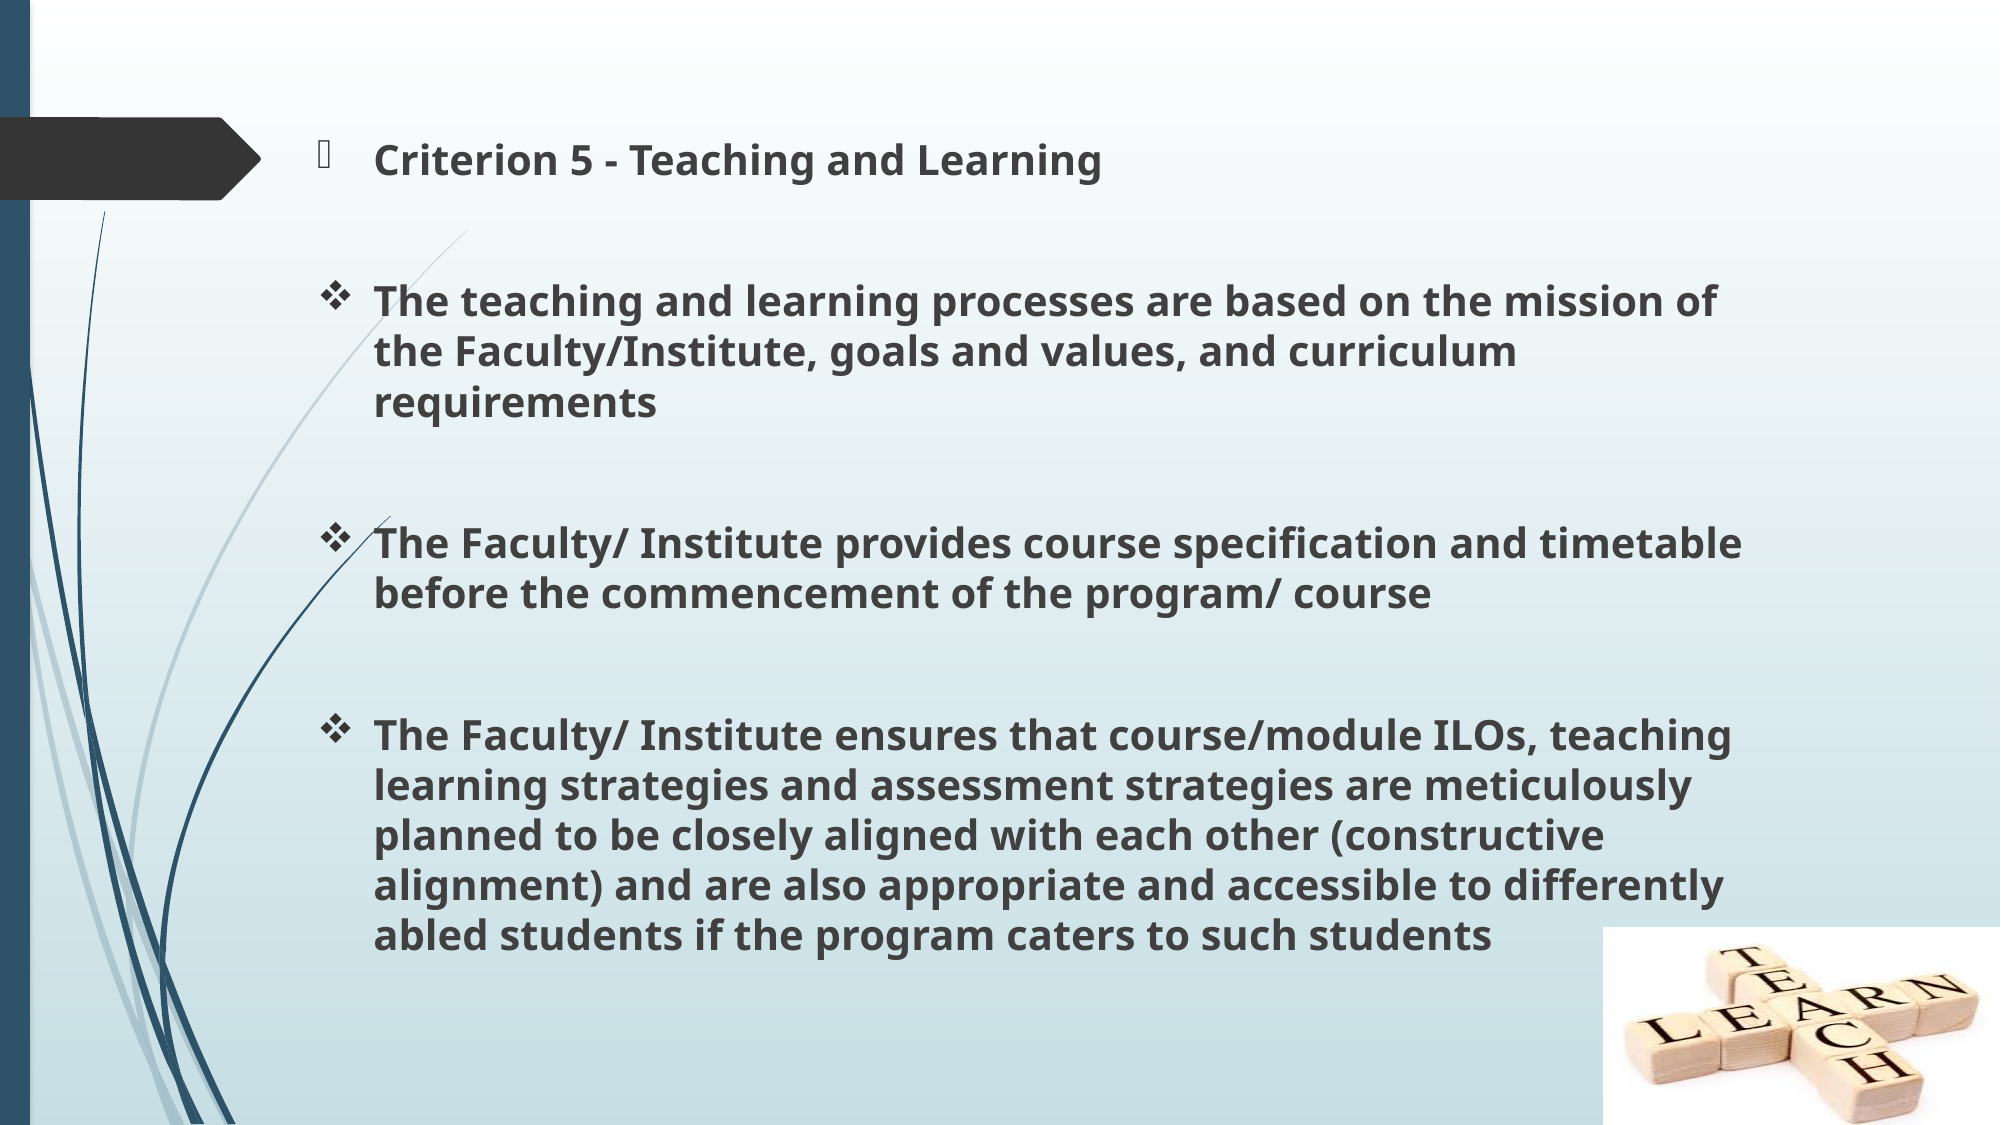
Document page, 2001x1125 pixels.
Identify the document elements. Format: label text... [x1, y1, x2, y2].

list Criterion 5 - Teaching and Learning The teaching and learning processes are based on the mission of the Faculty/Institute, goals and values, and curriculum requirements The Faculty/ Institute provides course specification and timetable before the commencement of the program/ course The Faculty/ Institute ensures that course/module ILOs, teaching learning strategies and assessment strategies are meticulously planned to be closely aligned with each other (constructive alignment) and are also appropriate and accessible to differently abled students if the program caters to such students [302, 126, 1765, 967]
picture [1602, 926, 2000, 1125]
